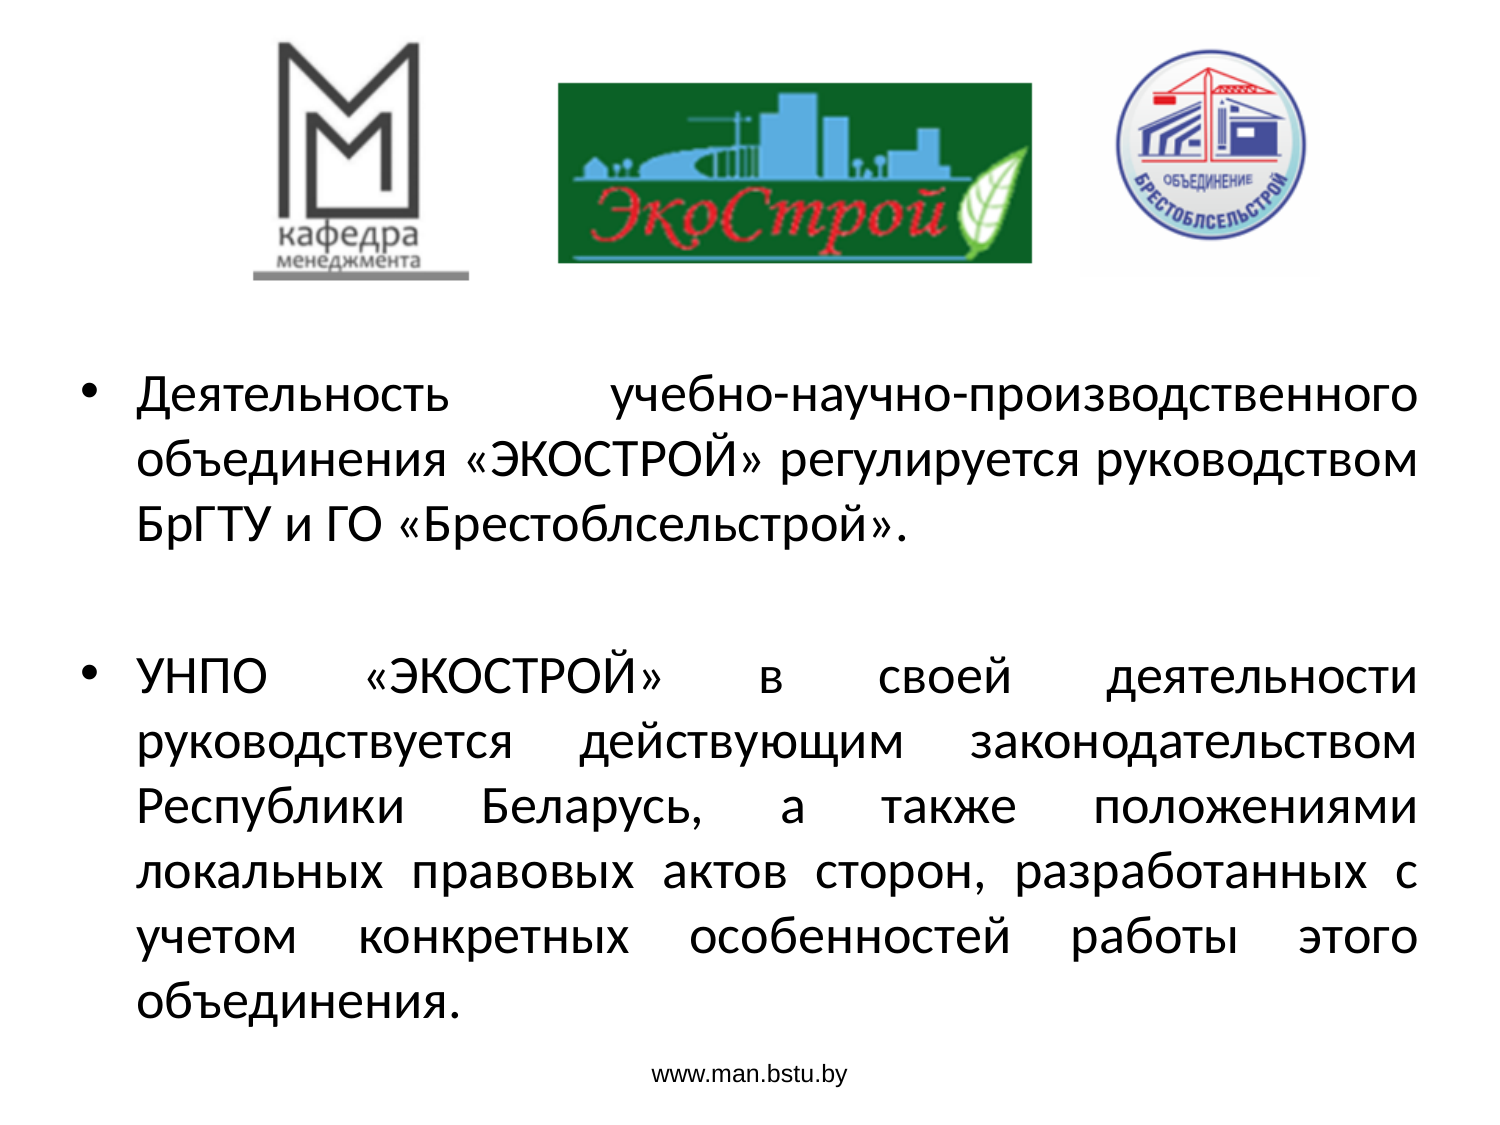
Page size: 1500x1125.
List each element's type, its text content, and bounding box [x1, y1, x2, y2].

picture [229, 30, 1320, 299]
footer www.man.bstu.by [512, 1042, 988, 1103]
list Деятельность учебно-научно-производственного объединения «ЭКОСТРОЙ» регулируется руководством БрГТУ и ГО «Брестоблсельстрой». УНПО «ЭКОСТРОЙ» в своей деятельности руководствуется действующим законодательством Республики Беларусь, а также положениями локальных правовых актов сторон, разработанных с учетом конкретных особенностей работы этого объединения. [64, 349, 1436, 1041]
